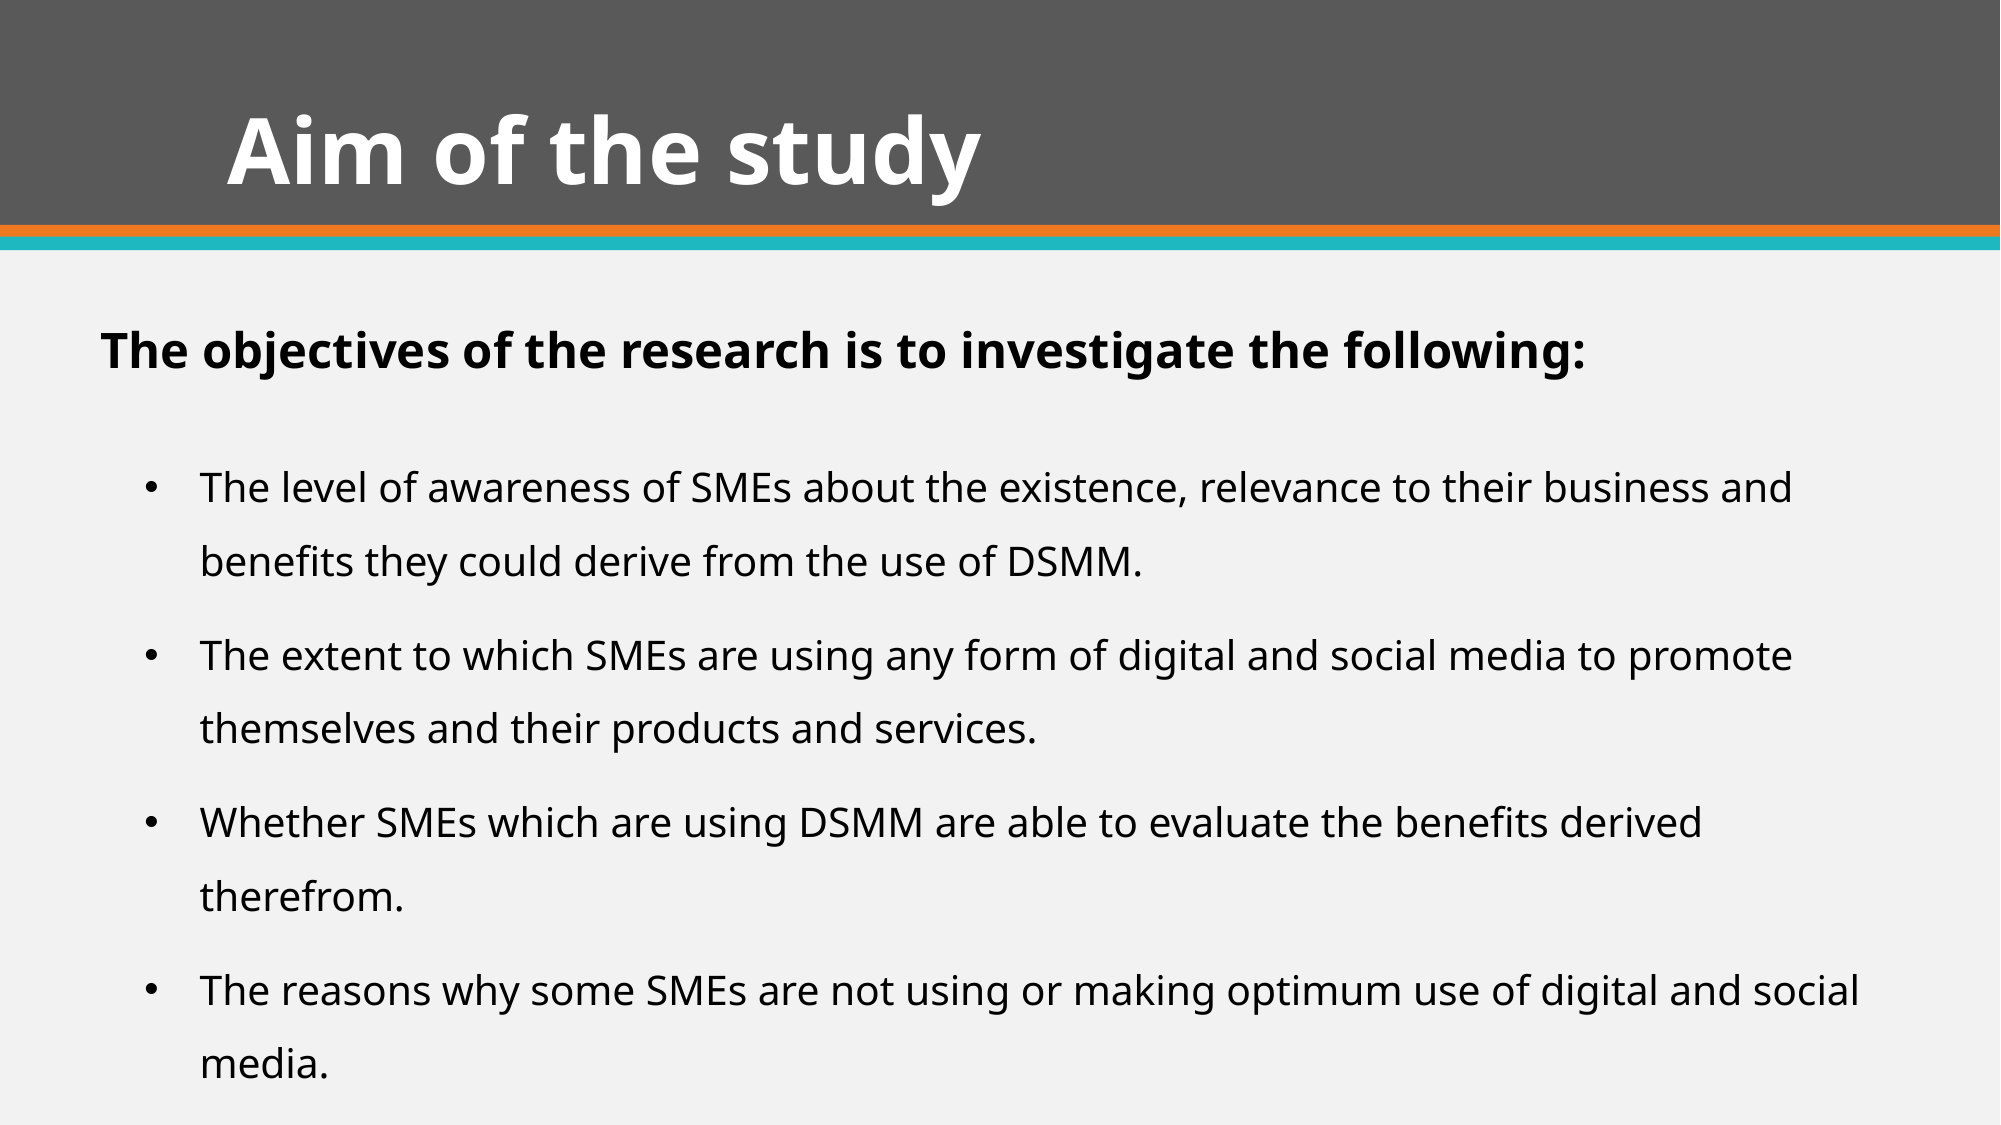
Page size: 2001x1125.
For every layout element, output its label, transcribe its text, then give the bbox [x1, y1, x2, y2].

list The objectives of the research is to investigate the following: The level of awareness of SMEs about the existence, relevance to their business and benefits they could derive from the use of DSMM. The extent to which SMEs are using any form of digital and social media to promote themselves and their products and services. Whether SMEs which are using DSMM are able to evaluate the benefits derived therefrom. The reasons why some SMEs are not using or making optimum use of digital and social media. [85, 299, 1930, 1100]
title Aim of the study [212, 41, 1788, 212]
